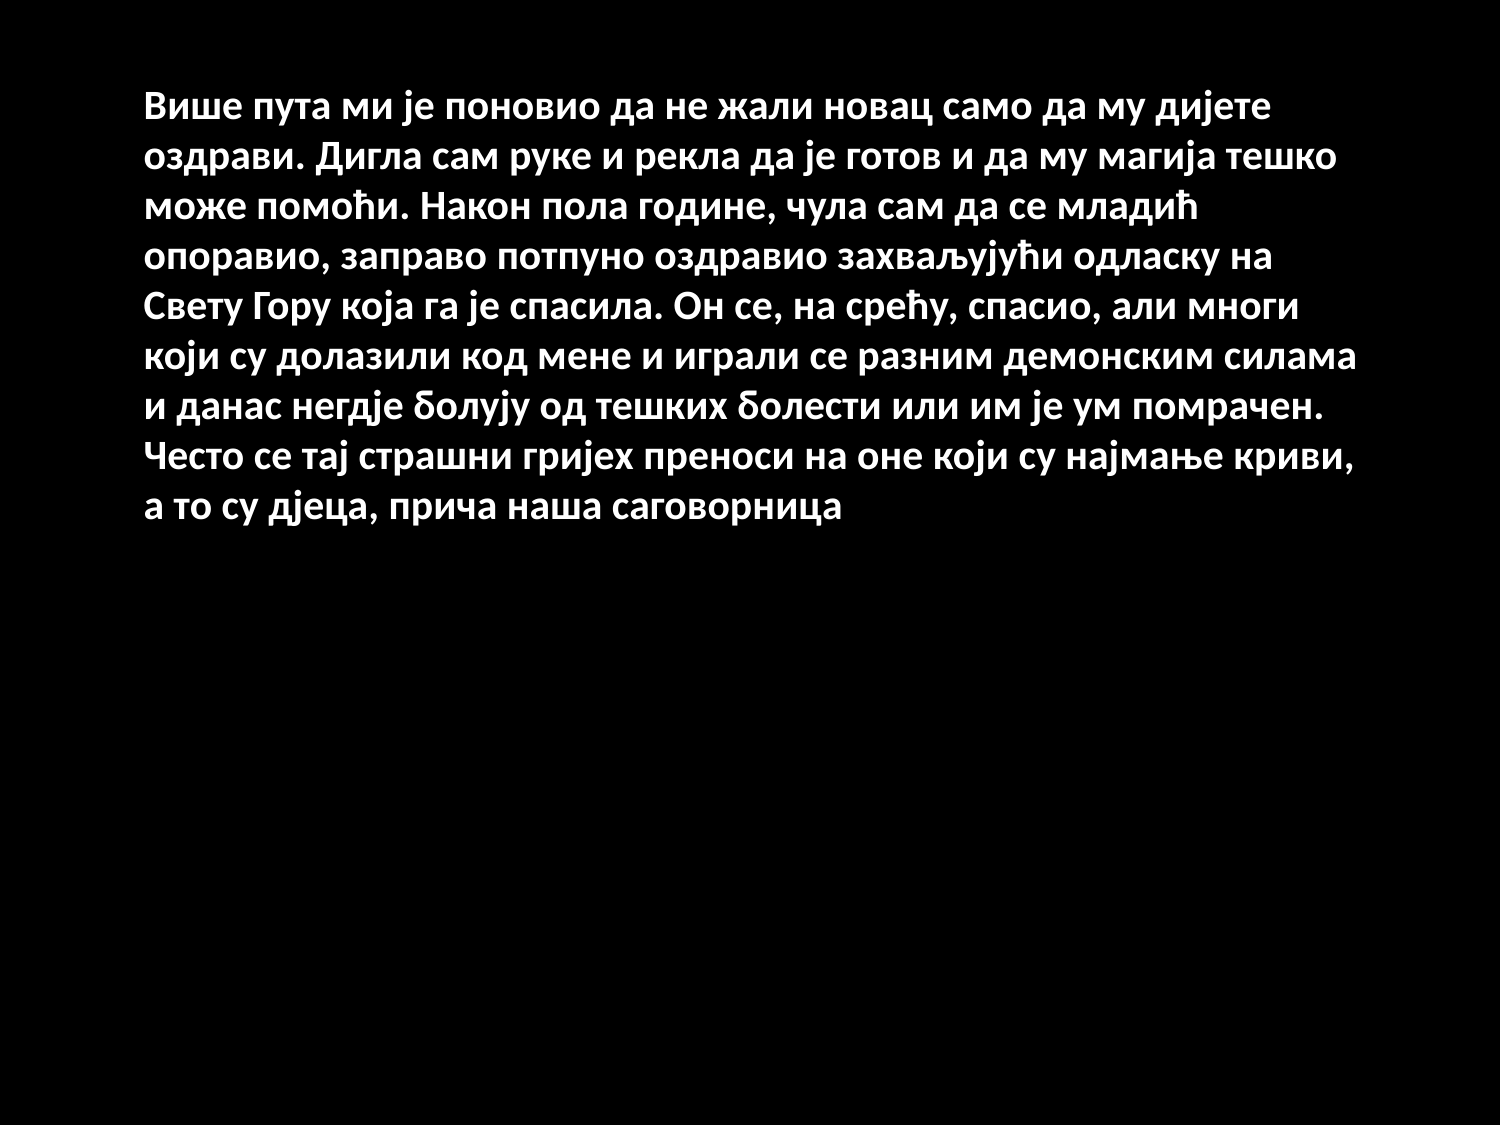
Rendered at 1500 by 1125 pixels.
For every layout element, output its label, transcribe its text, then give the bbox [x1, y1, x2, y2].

text_box Више пута ми је поновио да не жали новац само да му дијете оздрави. Дигла сам руке и рекла да је готов и да му магија тешко може помоћи. Након пола године, чула сам да се младић опоравио, заправо потпуно оздравио захваљујући одласку на Свету Гору која га је спасила. Он се, на срећу, спасио, али многи који су долазили код мене и играли се разним демонским силама и данас негдје болују од тешких болести или им је ум помрачен. Често се тај страшни гријех преноси на оне који су најмање криви, а то су дјеца, прича наша саговорница [128, 70, 1383, 536]
